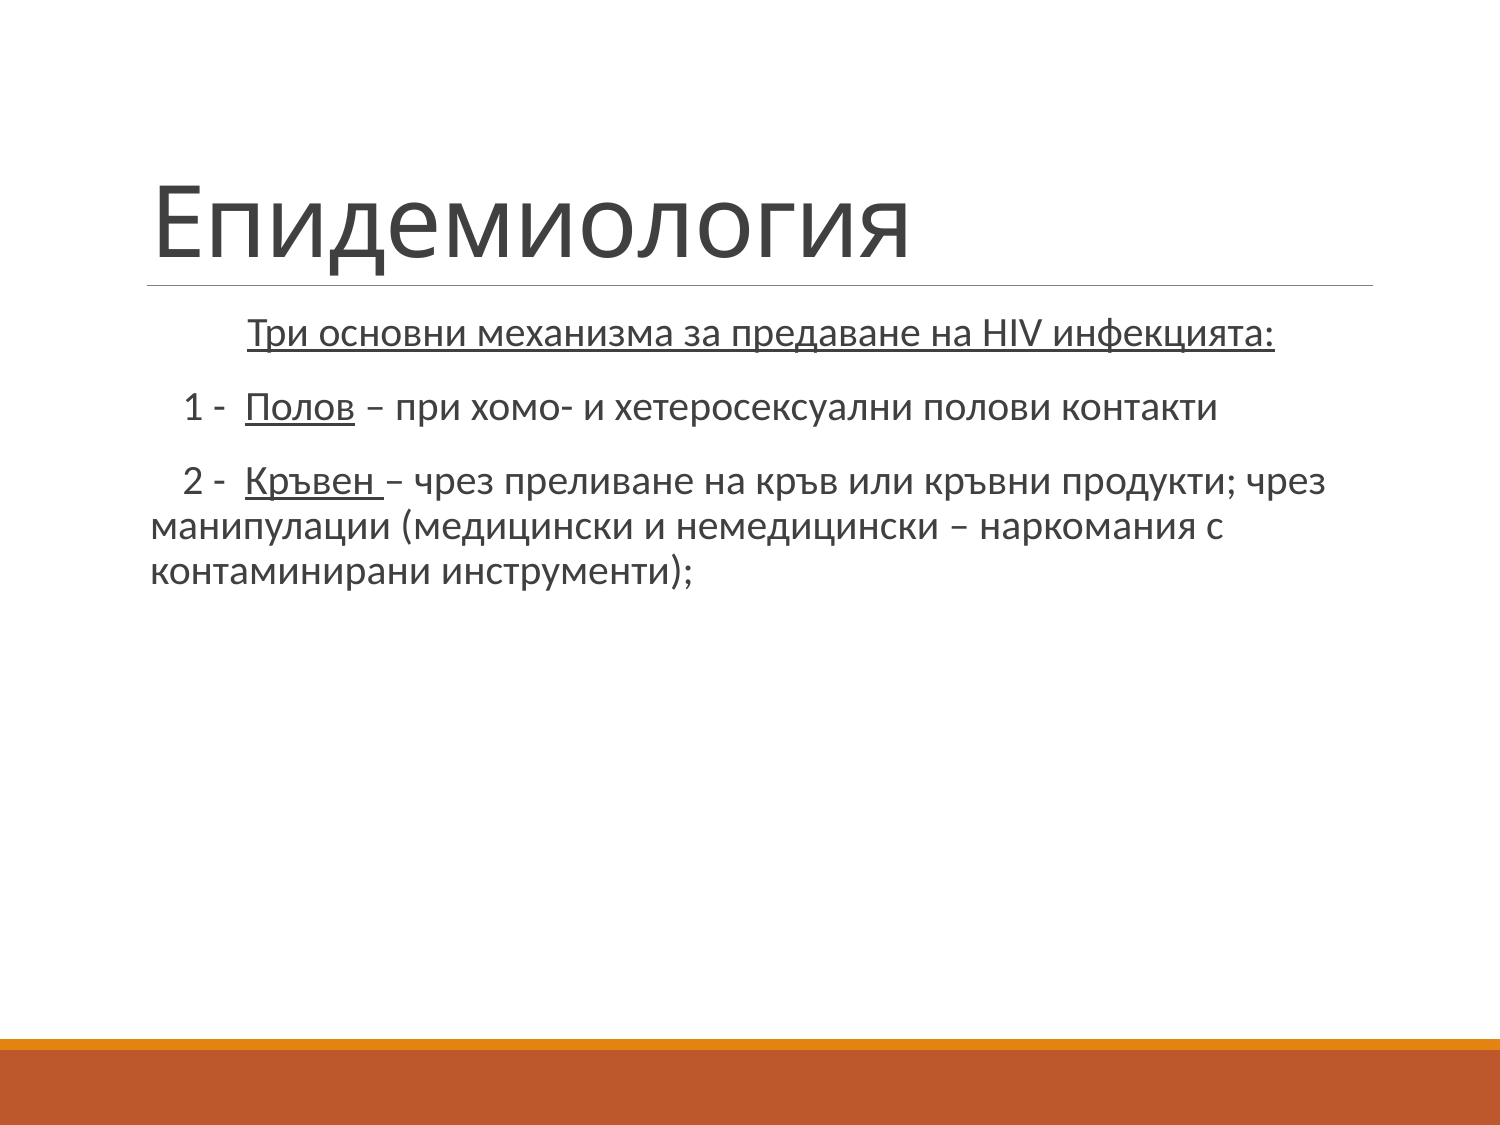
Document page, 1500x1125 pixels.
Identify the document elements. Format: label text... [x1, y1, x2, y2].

title Епидемиология [135, 47, 1373, 285]
list Три основни механизма за предаване на НIV инфекцията: 1 - Полов – при хомо- и хетеросексуални полови контакти 2 - Кръвен – чрез преливане на кръв или кръвни продукти; чрез манипулации (медицински и немедицински – наркомания с контаминирани инструменти); [135, 302, 1373, 963]
